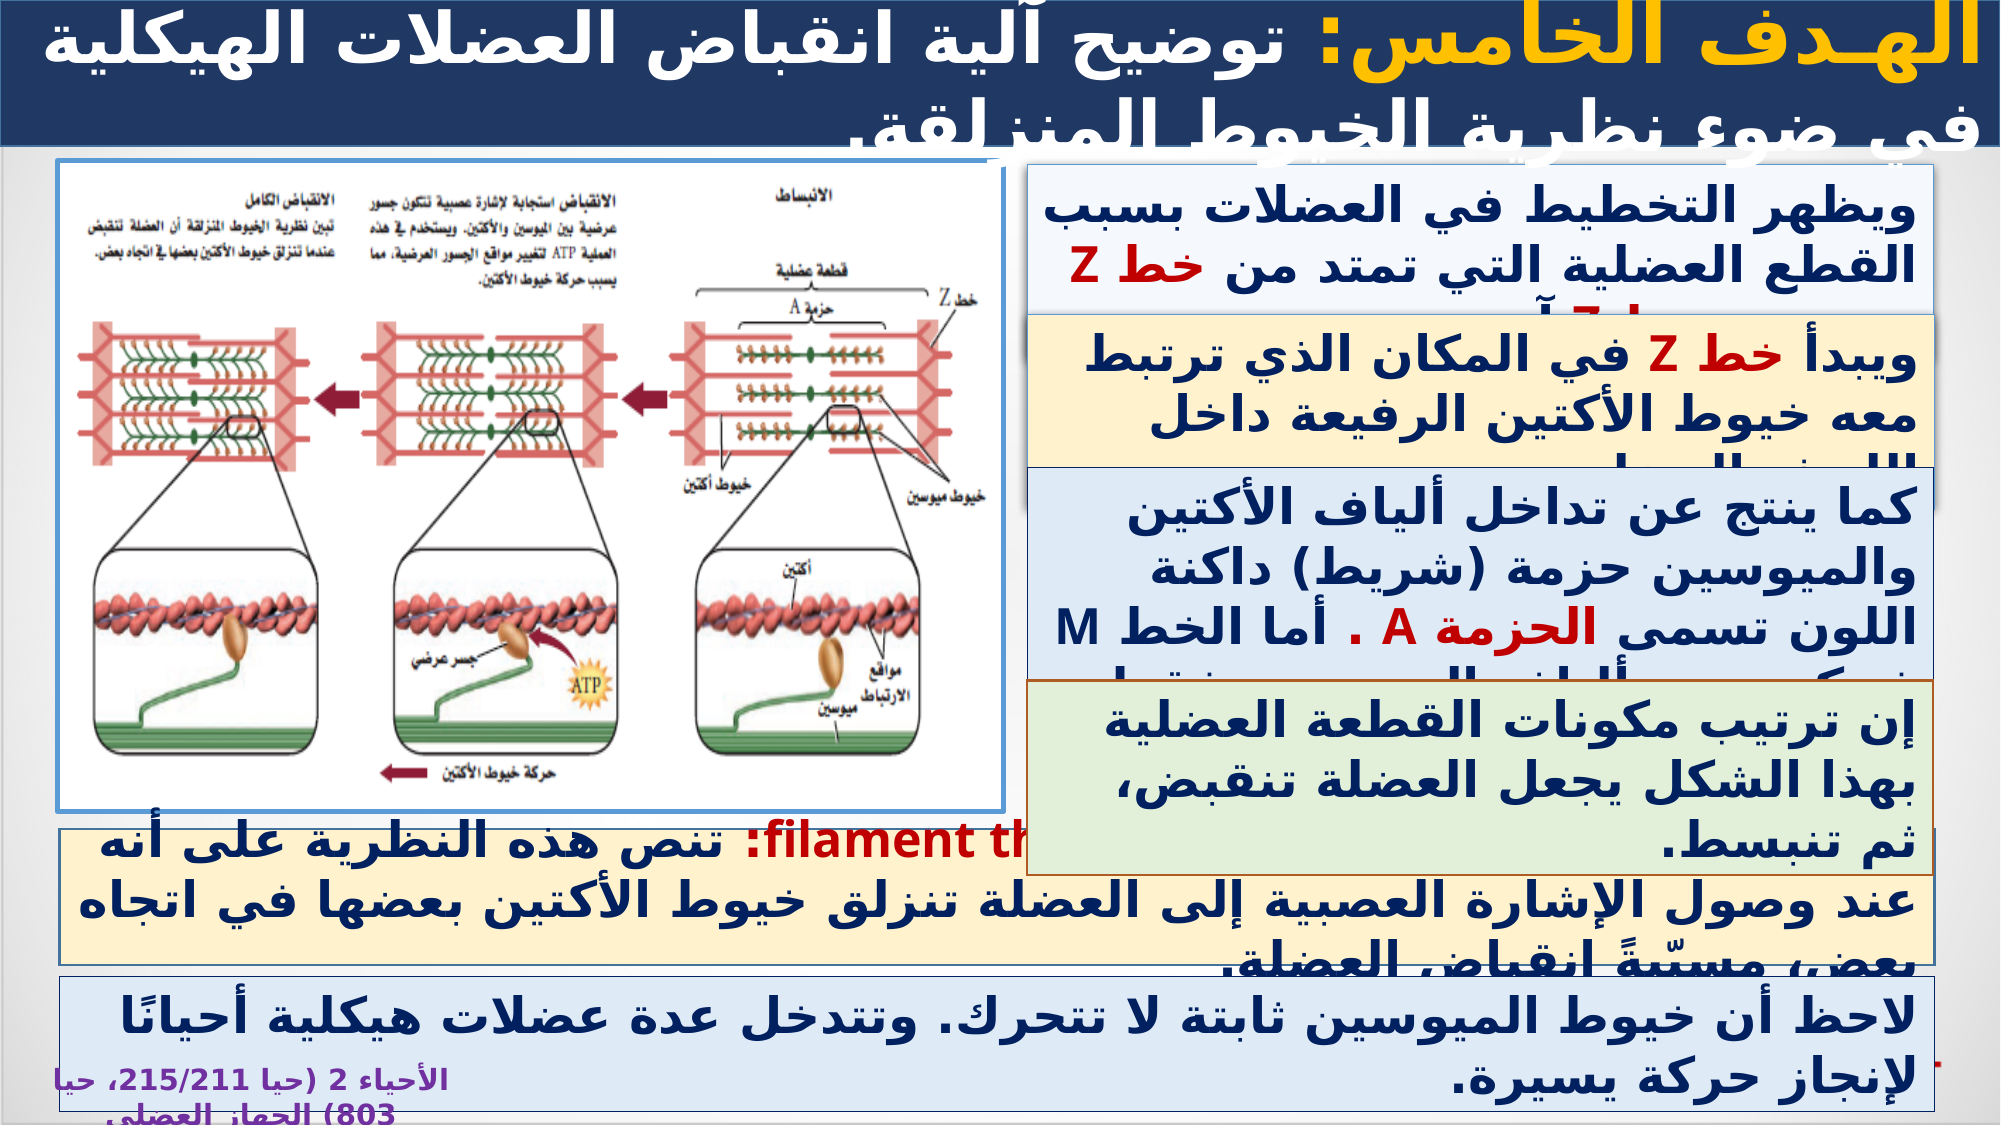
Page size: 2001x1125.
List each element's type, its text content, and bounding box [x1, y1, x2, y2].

text_box كما ينتج عن تداخل ألياف الأكتين والميوسين حزمة (شريط) داكنة اللون تسمى الحزمة A . أما الخط M فيتكون من ألياف الميوسين فقط [1027, 467, 1934, 679]
text_box الهـدف الخامس: توضيح آلية انقباض العضلات الهيكلية في ضوء نظرية الخيوط المنزلقة. [0, 0, 2000, 147]
text_box نظرية الخيوط المنزلقة filament theory Sliding: تنص هذه النظرية على أنه عند وصول الإشارة العصبية إلى العضلة تنزلق خيوط الأكتين بعضها في اتجاه بعض، مسبّبةً انقباض العضلة. [58, 828, 1936, 966]
text_box ويبدأ خط Z في المكان الذي ترتبط معه خيوط الأكتين الرفيعة داخل اللييف العضلي. [1027, 314, 1935, 510]
text_box لاحظ أن خيوط الميوسين ثابتة لا تتحرك. وتتدخل عدة عضلات هيكلية أحيانًا لإنجاز حركة يسيرة. [59, 976, 1935, 1112]
text_box ويظهر التخطيط في العضلات بسبب القطع العضلية التي تمتد من خط Z وتنتهي بخط Z آخر. [1027, 164, 1934, 310]
text_box إن ترتيب مكونات القطعة العضلية بهذا الشكل يجعل العضلة تنقبض، ثم تنبسط. [1026, 679, 1934, 876]
text_box الأحياء 2 (حيا 215/211، حيا 803) الجهاز العضلي [4, 1074, 498, 1119]
picture [0, 0, 2001, 1125]
